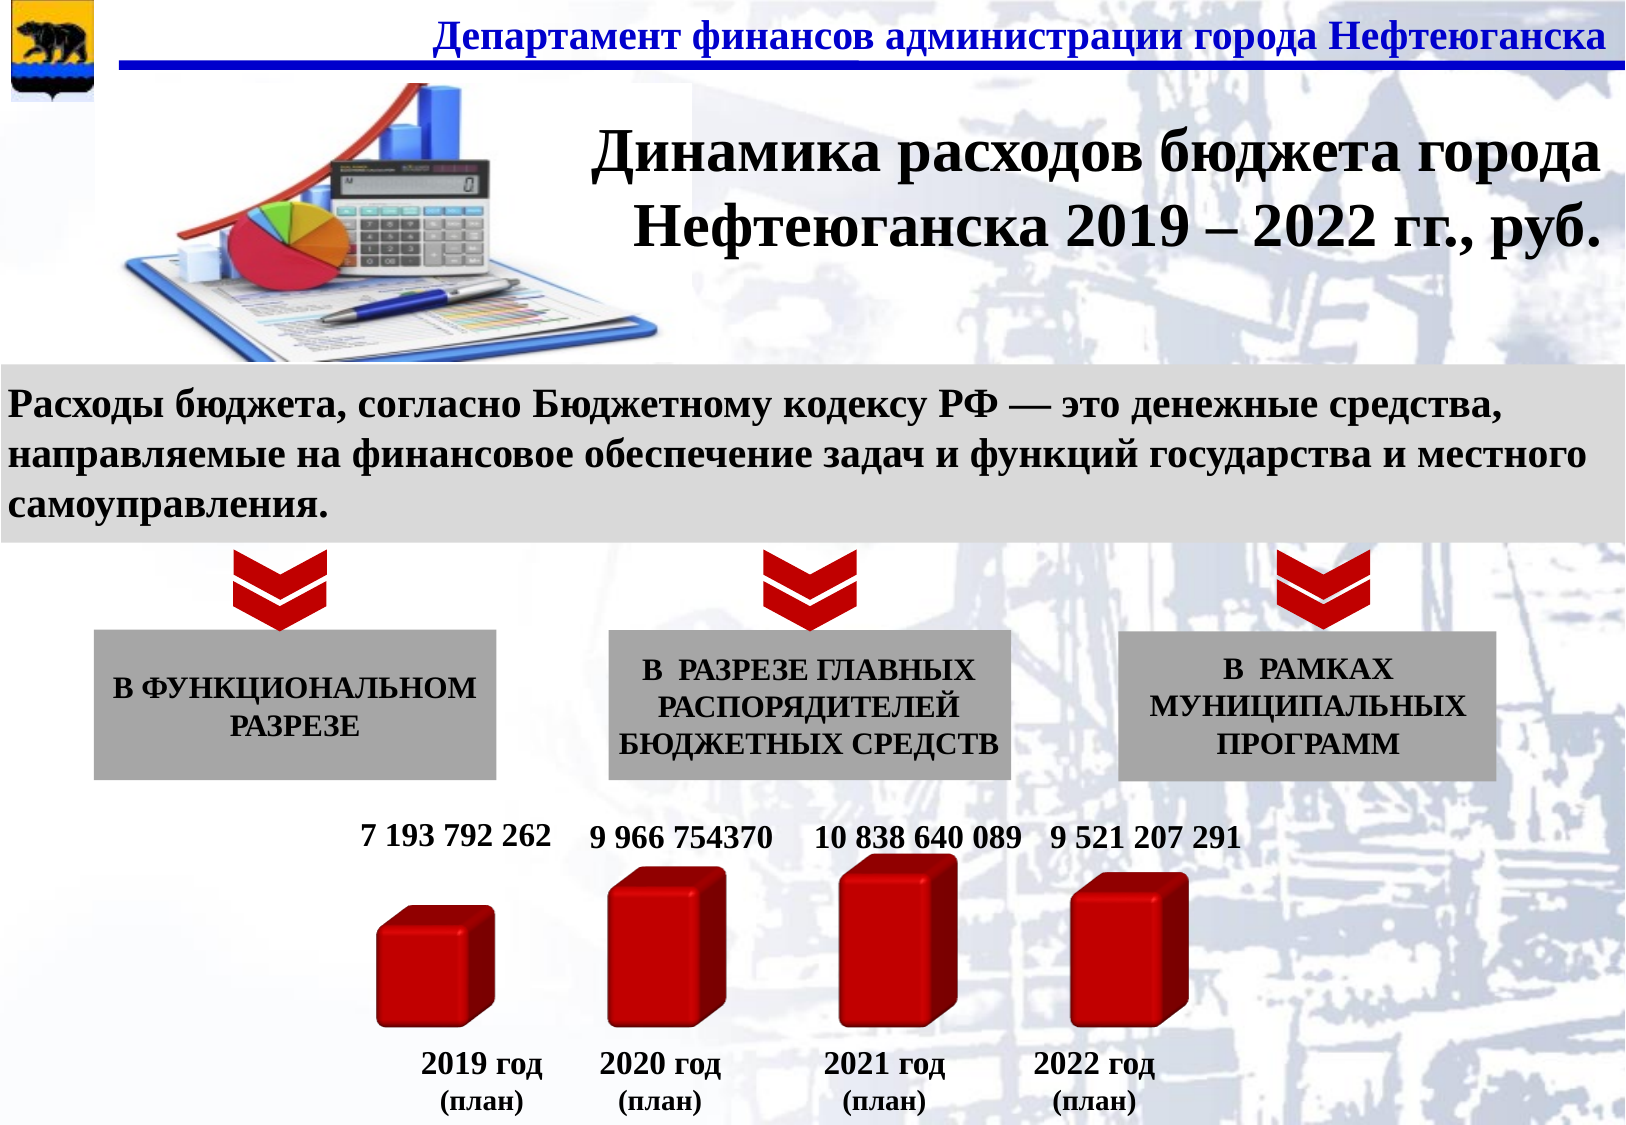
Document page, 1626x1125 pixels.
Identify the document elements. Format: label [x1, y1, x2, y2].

text_box [180, 733, 1438, 1120]
picture [0, 0, 1625, 1125]
